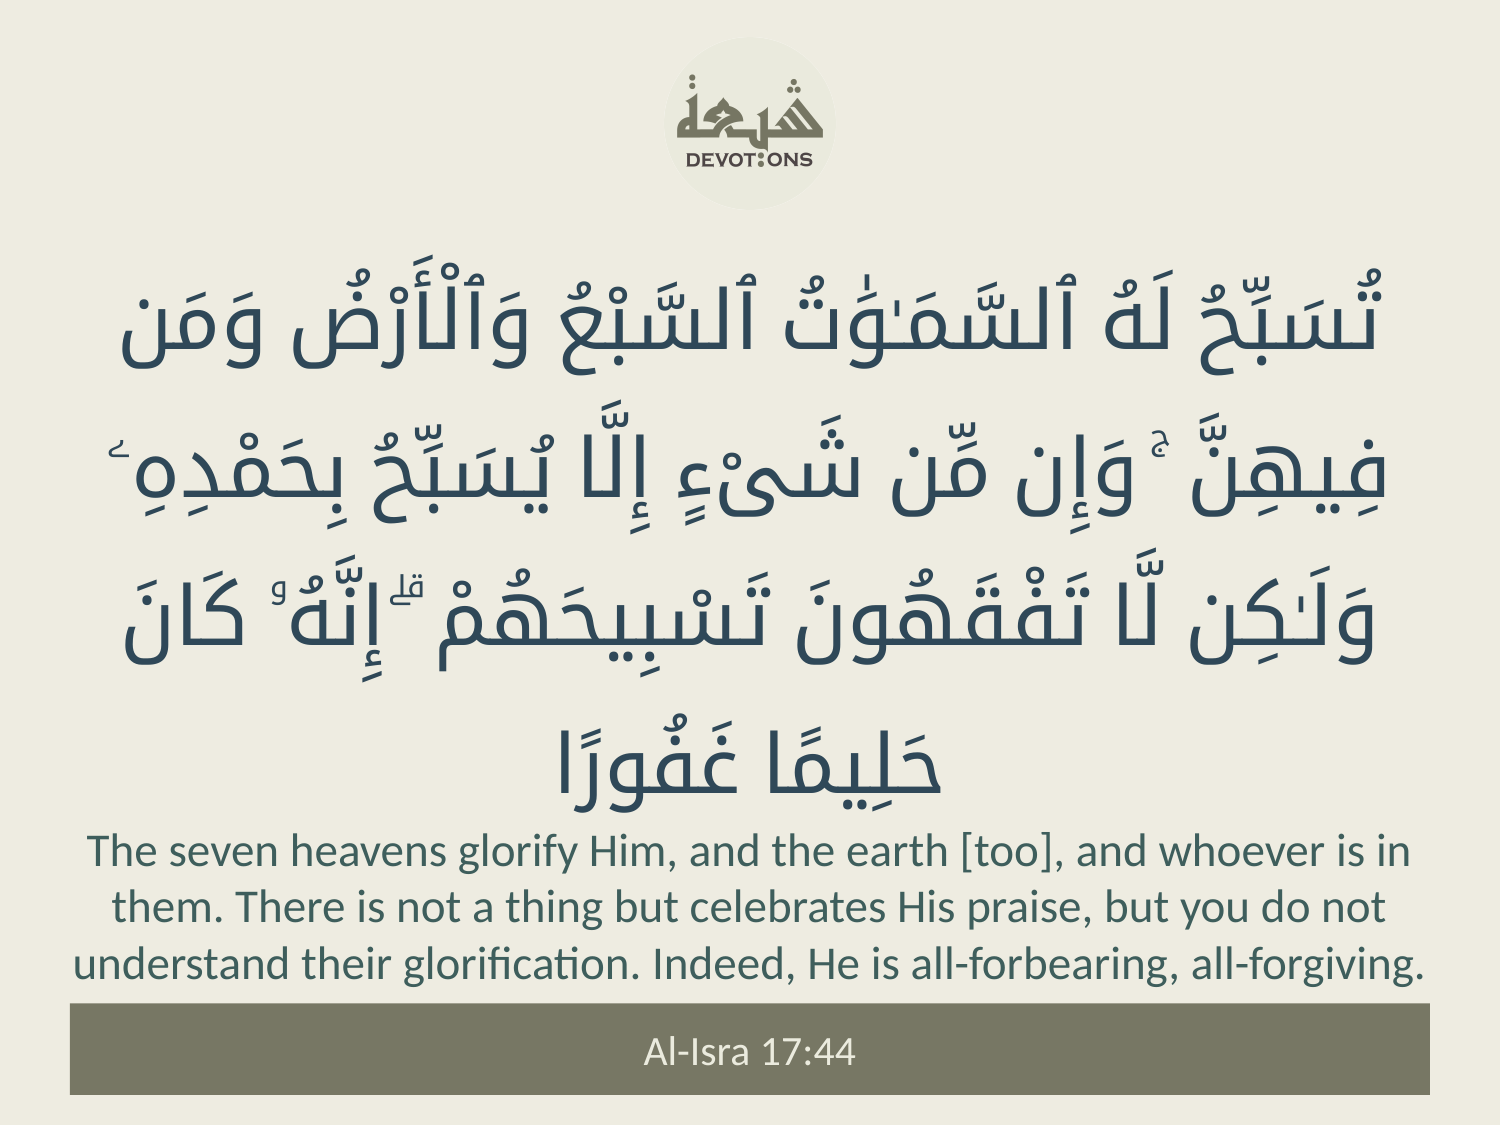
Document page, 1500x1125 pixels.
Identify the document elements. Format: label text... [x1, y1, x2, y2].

list Al-Isra 17:44 [69, 1003, 1430, 1095]
picture [656, 29, 844, 203]
list تُسَبِّحُ لَهُ ٱلسَّمَـٰوَٰتُ ٱلسَّبْعُ وَٱلْأَرْضُ وَمَن فِيهِنَّ ۚ وَإِن مِّن شَىْءٍ إِلَّا يُسَبِّحُ بِحَمْدِهِۦ وَلَـٰكِن لَّا تَفْقَهُونَ تَسْبِيحَهُمْ ۗ إِنَّهُۥ كَانَ حَلِيمًا غَفُورًا The seven heavens glorify Him, and the earth [too], and whoever is in them. There is not a thing but celebrates His praise, but you do not understand their glorification. Indeed, He is all-forbearing, all-forgiving. [69, 203, 1430, 1003]
